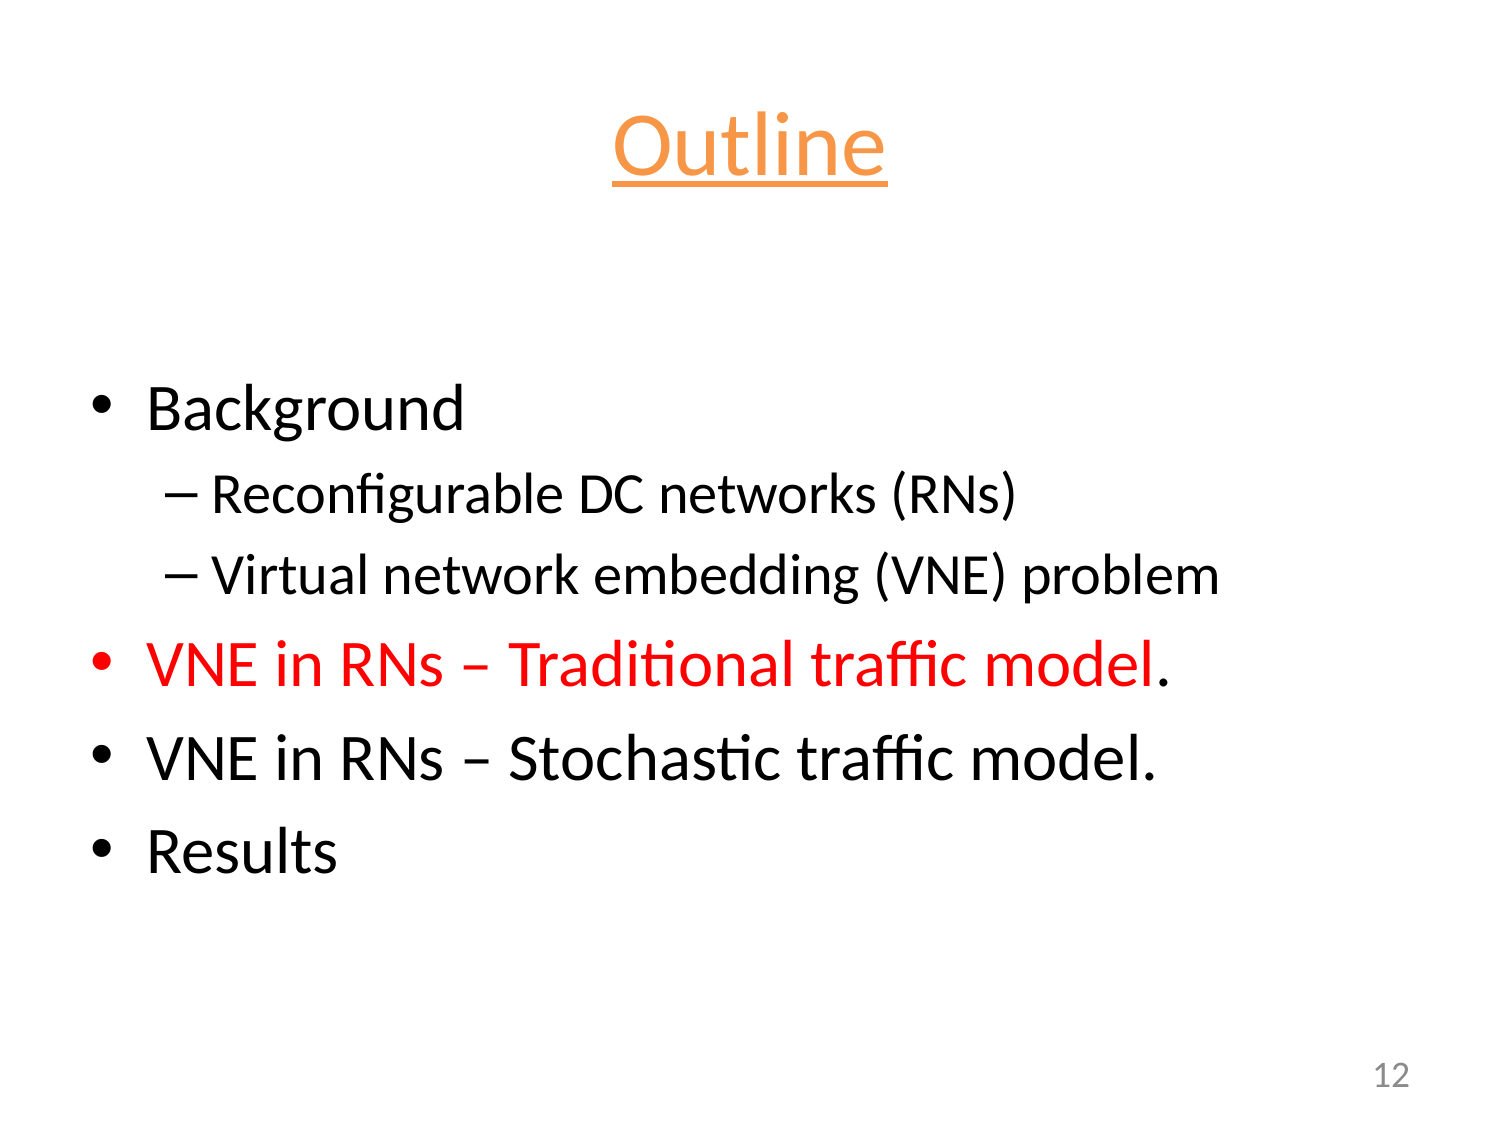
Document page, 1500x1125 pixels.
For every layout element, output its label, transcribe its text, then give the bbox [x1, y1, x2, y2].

slide_number 12 [1074, 1042, 1425, 1103]
list Background Reconfigurable DC networks (RNs) Virtual network embedding (VNE) problem VNE in RNs – Traditional traffic model. VNE in RNs – Stochastic traffic model. Results [75, 262, 1425, 1005]
title Outline [75, 45, 1425, 233]
